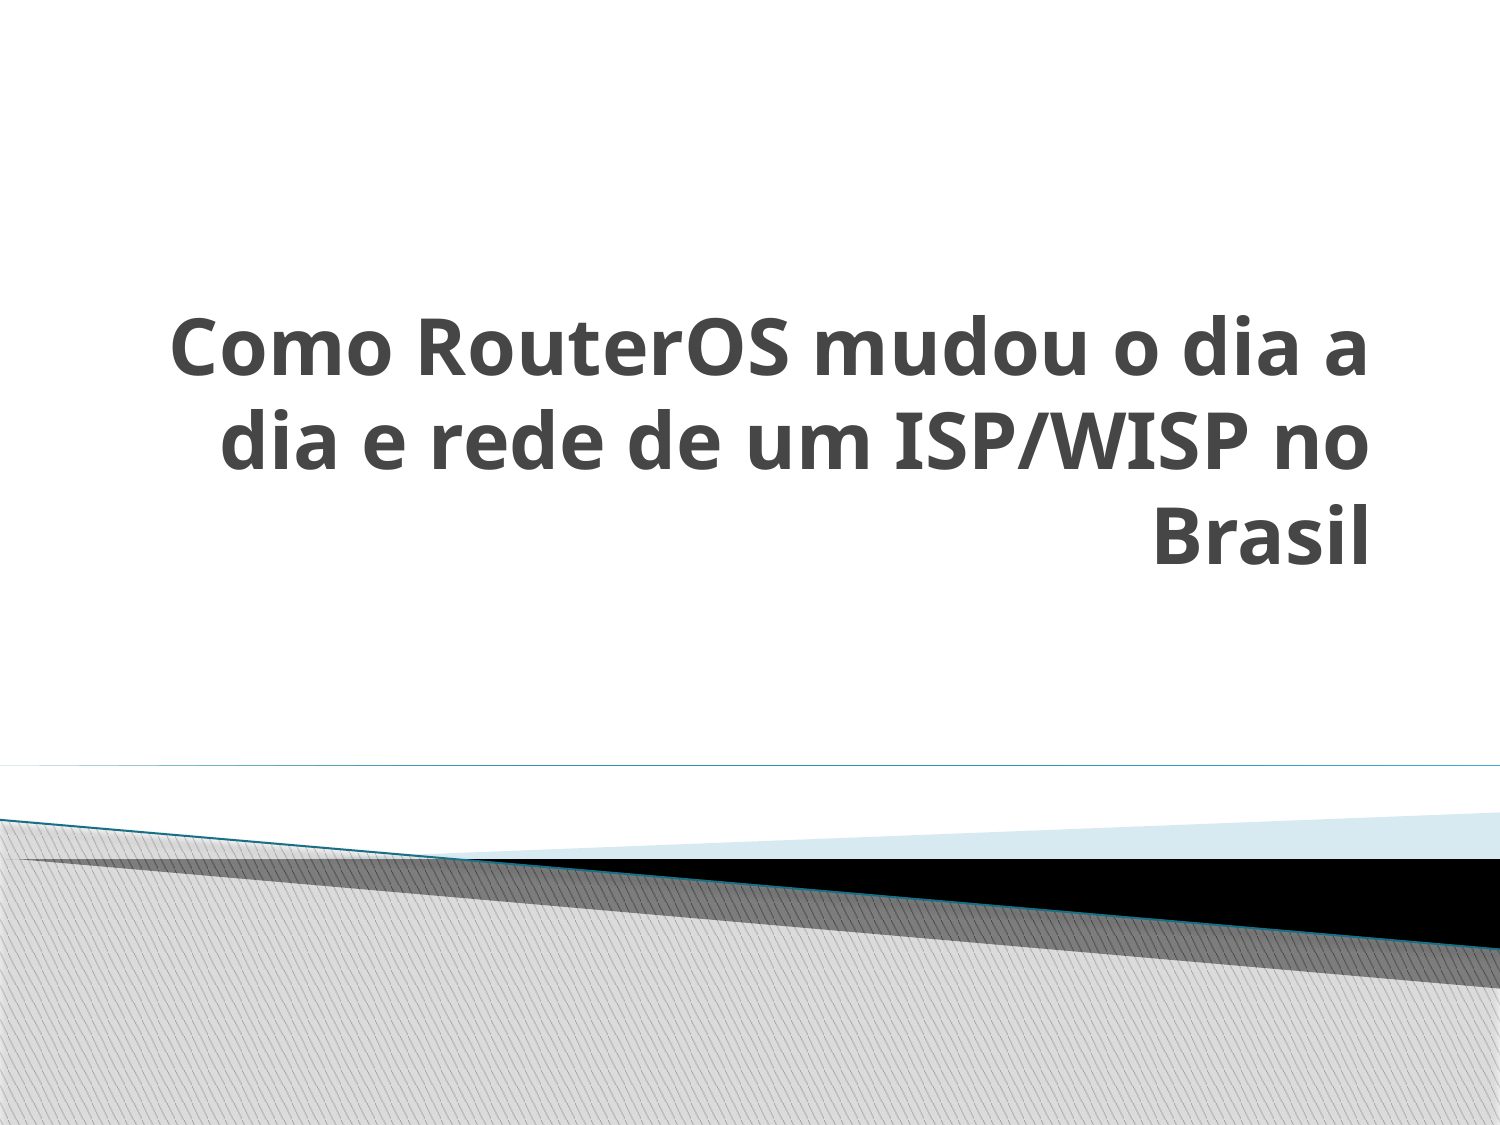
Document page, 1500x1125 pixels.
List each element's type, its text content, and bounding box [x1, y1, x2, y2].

title Como RouterOS mudou o dia a dia e rede de um ISP/WISP no Brasil [112, 287, 1388, 588]
picture [5, 859, 1500, 989]
